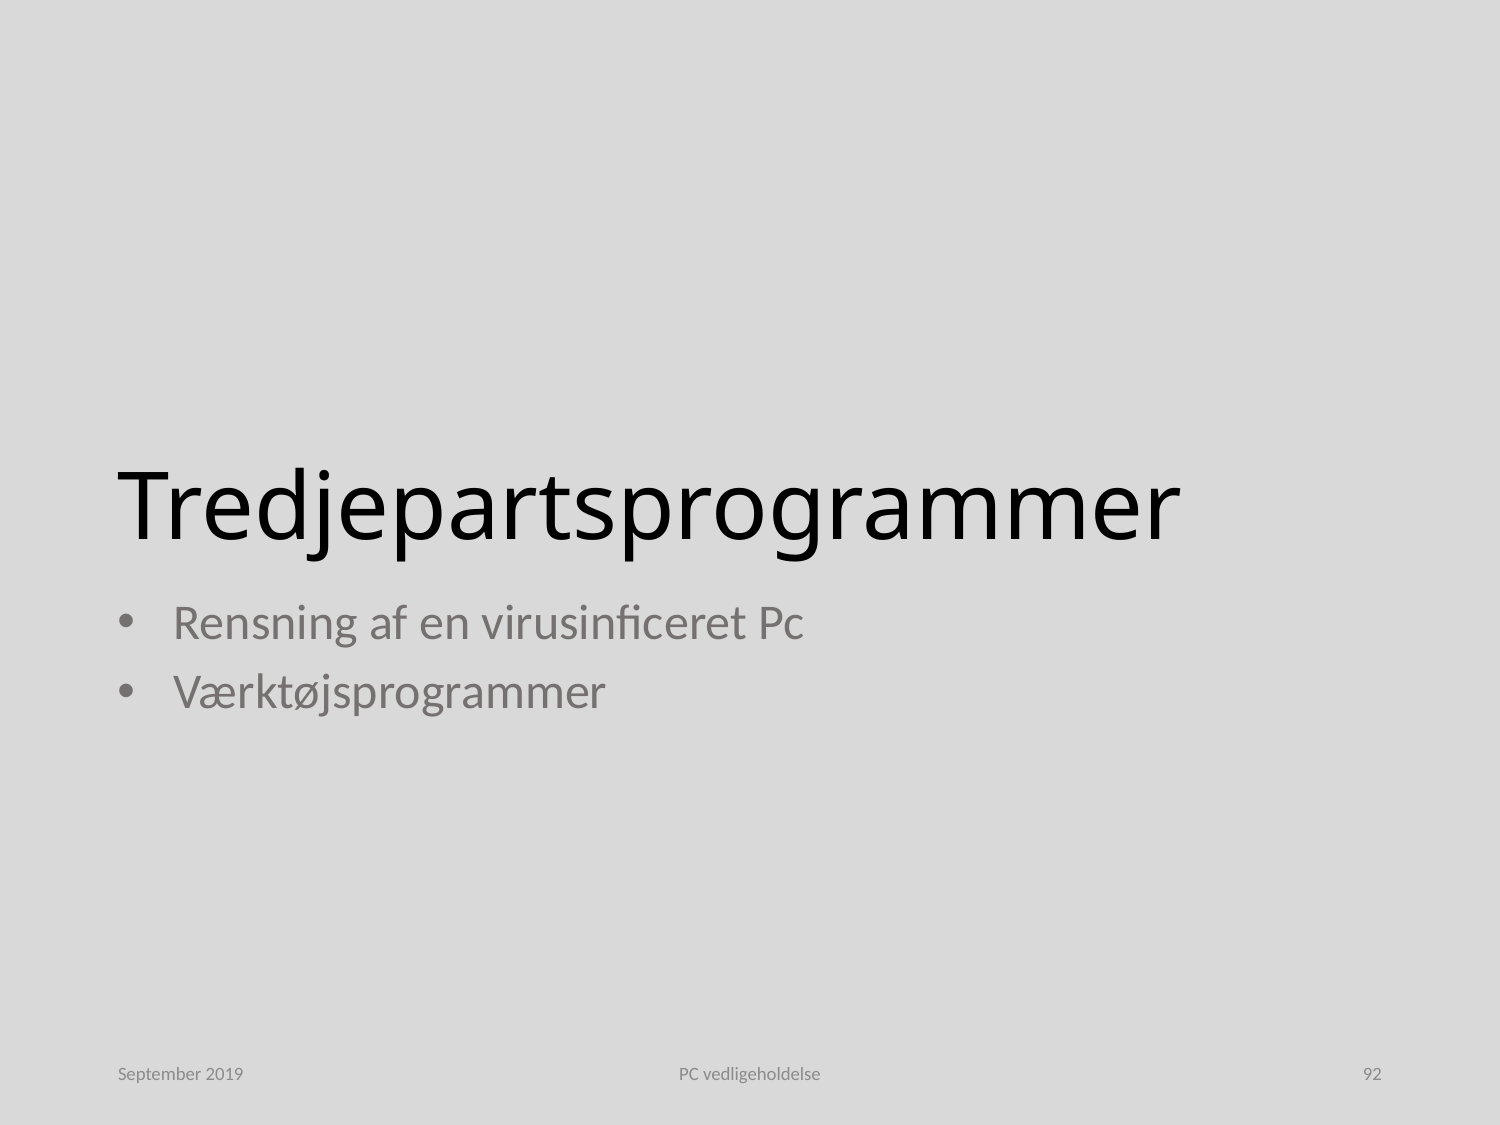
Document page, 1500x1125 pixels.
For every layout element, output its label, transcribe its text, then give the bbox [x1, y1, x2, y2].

title Tredjepartsprogrammer [102, 99, 1397, 568]
footer PC vedligeholdelse [496, 1042, 1004, 1103]
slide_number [103, 1042, 441, 1103]
list Rensning af en virusinficeret Pc Værktøjsprogrammer [102, 588, 1397, 999]
slide_number 92 [1059, 1042, 1397, 1103]
